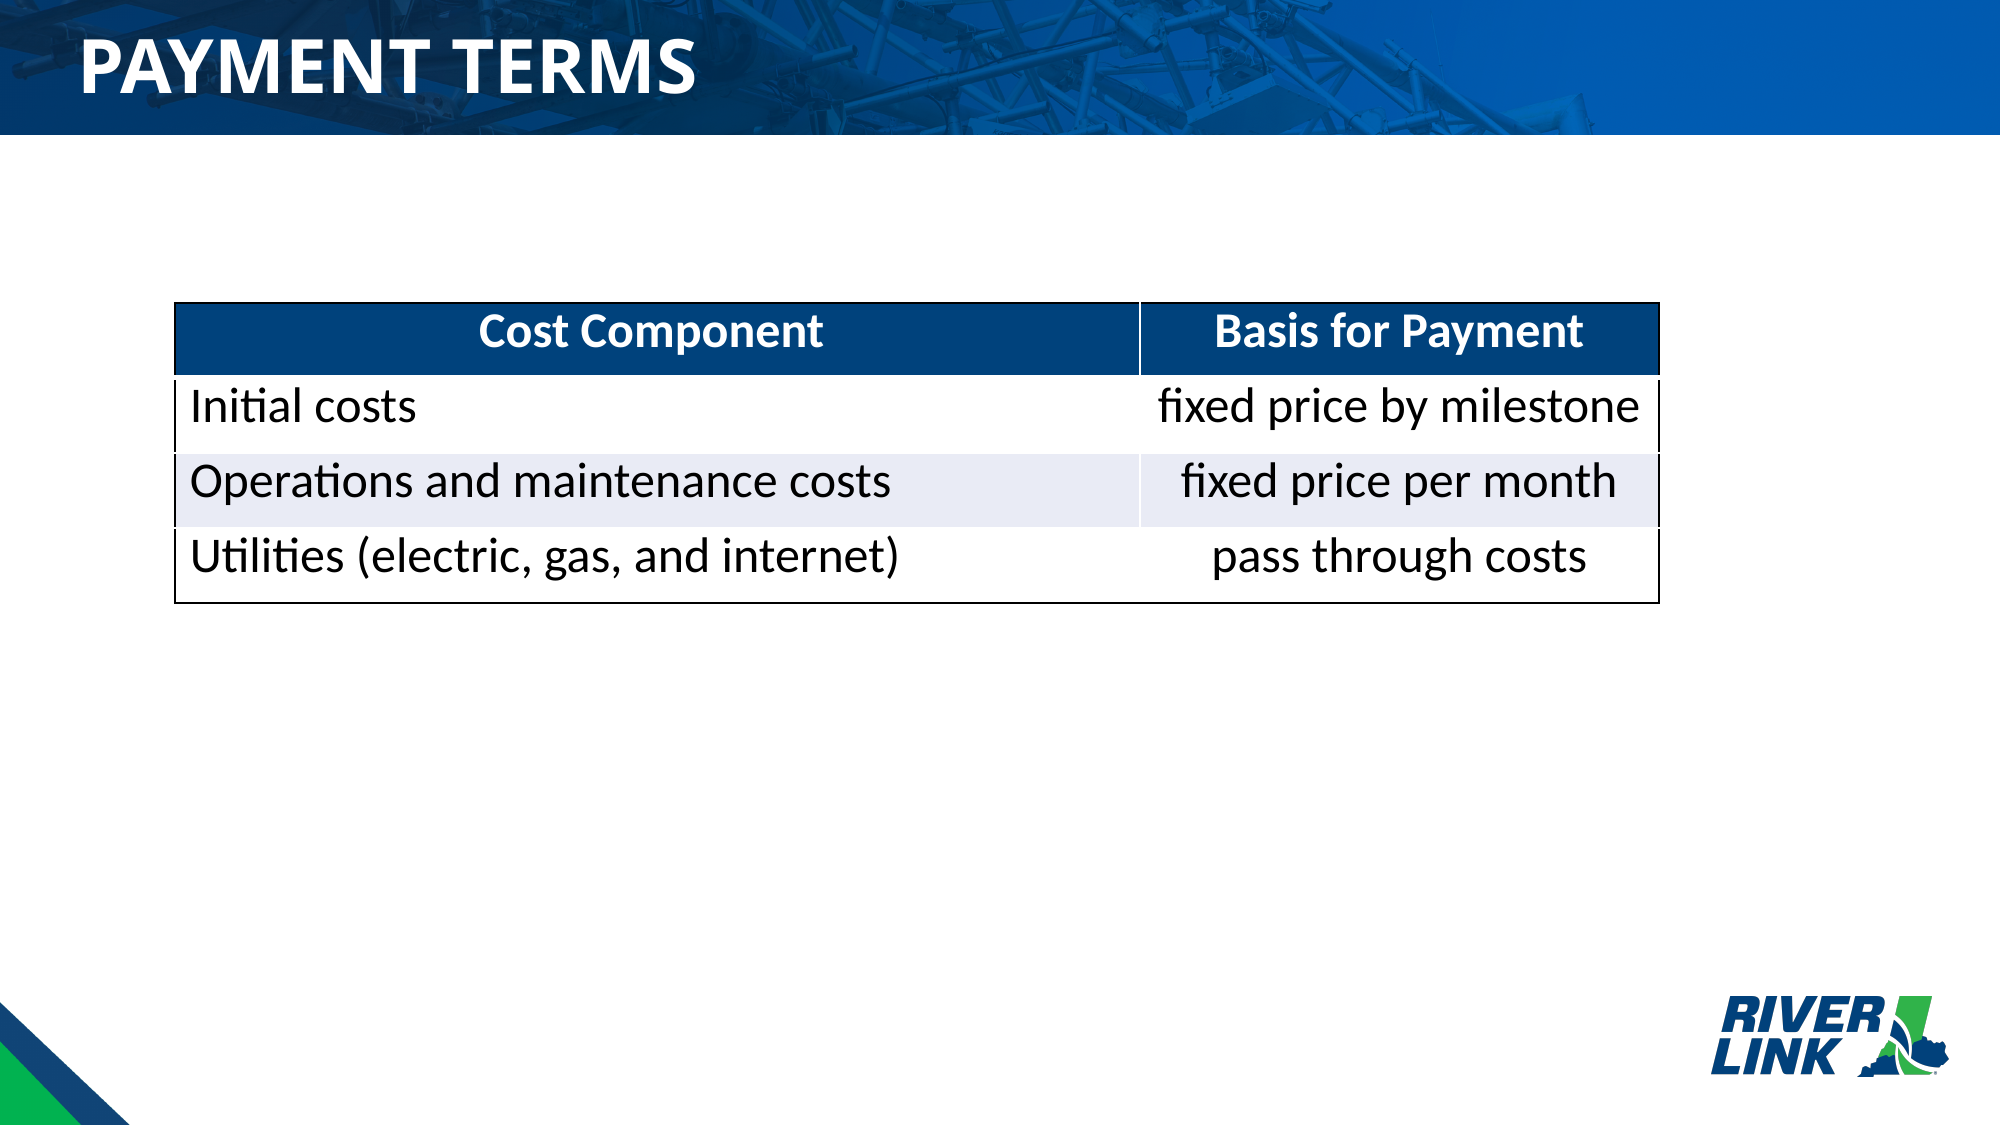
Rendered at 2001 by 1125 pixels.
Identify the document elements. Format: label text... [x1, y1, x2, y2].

picture [0, 0, 2000, 135]
table_header Basis for Payment [1141, 304, 1658, 375]
table_cell Utilities (electric, gas, and internet) [176, 529, 1139, 602]
picture [1711, 996, 1949, 1077]
picture [0, 992, 148, 1125]
table_cell pass through costs [1141, 529, 1658, 602]
table_cell fixed price by milestone [1141, 380, 1658, 452]
table_cell Operations and maintenance costs [176, 454, 1139, 527]
table_cell fixed price per month [1141, 454, 1658, 527]
table_cell Initial costs [176, 380, 1139, 452]
table_header Cost Component [176, 304, 1139, 375]
